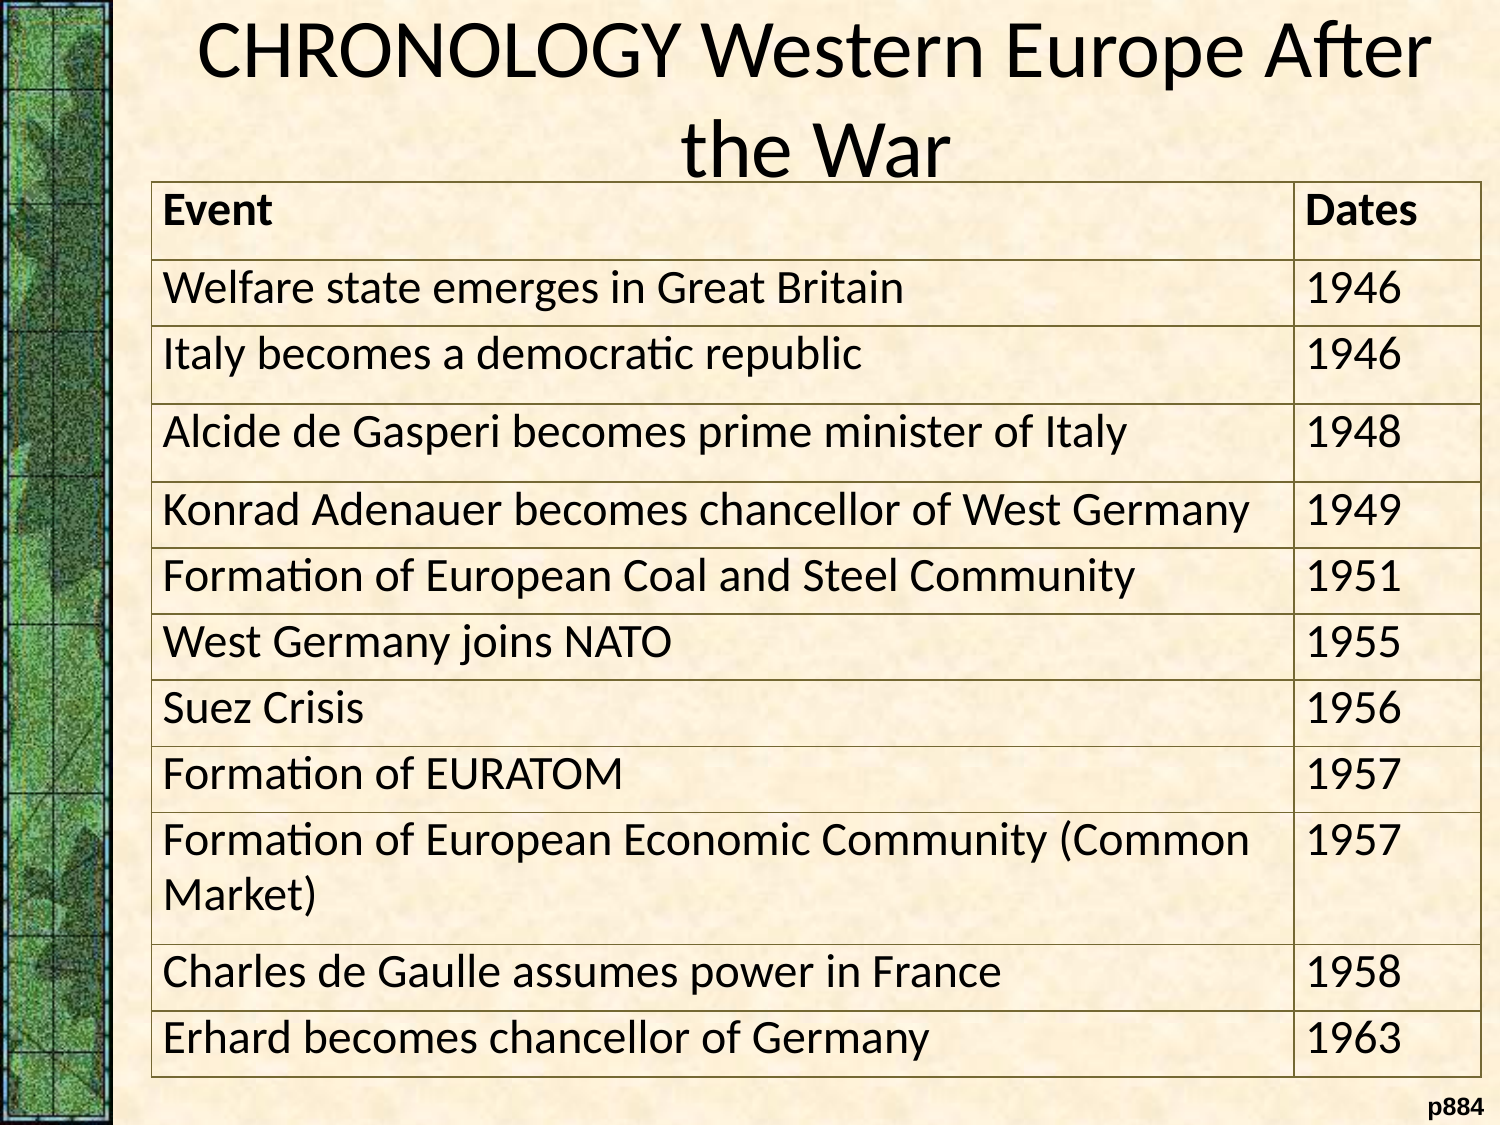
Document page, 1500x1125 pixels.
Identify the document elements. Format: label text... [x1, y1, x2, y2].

table_cell West Germany joins NATO [152, 615, 1293, 679]
table_cell 1955 [1295, 615, 1480, 679]
table_cell Formation of European Coal and Steel Community [152, 549, 1293, 613]
table_cell Alcide de Gasperi becomes prime minister of Italy [152, 405, 1293, 481]
table_cell 1957 [1295, 813, 1480, 944]
table_header Event [152, 183, 1293, 259]
table_cell Konrad Adenauer becomes chancellor of West Germany [152, 483, 1293, 547]
table_cell Erhard becomes chancellor of Germany [152, 1012, 1293, 1076]
table_header Dates [1295, 183, 1480, 259]
table_cell 1963 [1295, 1012, 1480, 1076]
table_cell 1951 [1295, 549, 1480, 613]
table_cell Formation of EURATOM [152, 747, 1293, 812]
table_cell 1946 [1295, 261, 1480, 325]
table_cell Welfare state emerges in Great Britain [152, 261, 1293, 325]
table_cell 1956 [1295, 681, 1480, 746]
table_cell Charles de Gaulle assumes power in France [152, 945, 1293, 1010]
table_cell 1958 [1295, 945, 1480, 1010]
picture [0, 0, 1500, 1125]
title CHRONOLOGY Western Europe After the War [132, 56, 1500, 132]
table_cell Formation of European Economic Community (Common Market) [152, 813, 1293, 944]
table_cell 1946 [1295, 327, 1480, 403]
table_cell Suez Crisis [152, 681, 1293, 746]
table_cell 1949 [1295, 483, 1480, 547]
table_cell 1957 [1295, 747, 1480, 812]
text_box p884 [1405, 1083, 1500, 1125]
table_cell 1948 [1295, 405, 1480, 481]
table_cell Italy becomes a democratic republic [152, 327, 1293, 403]
